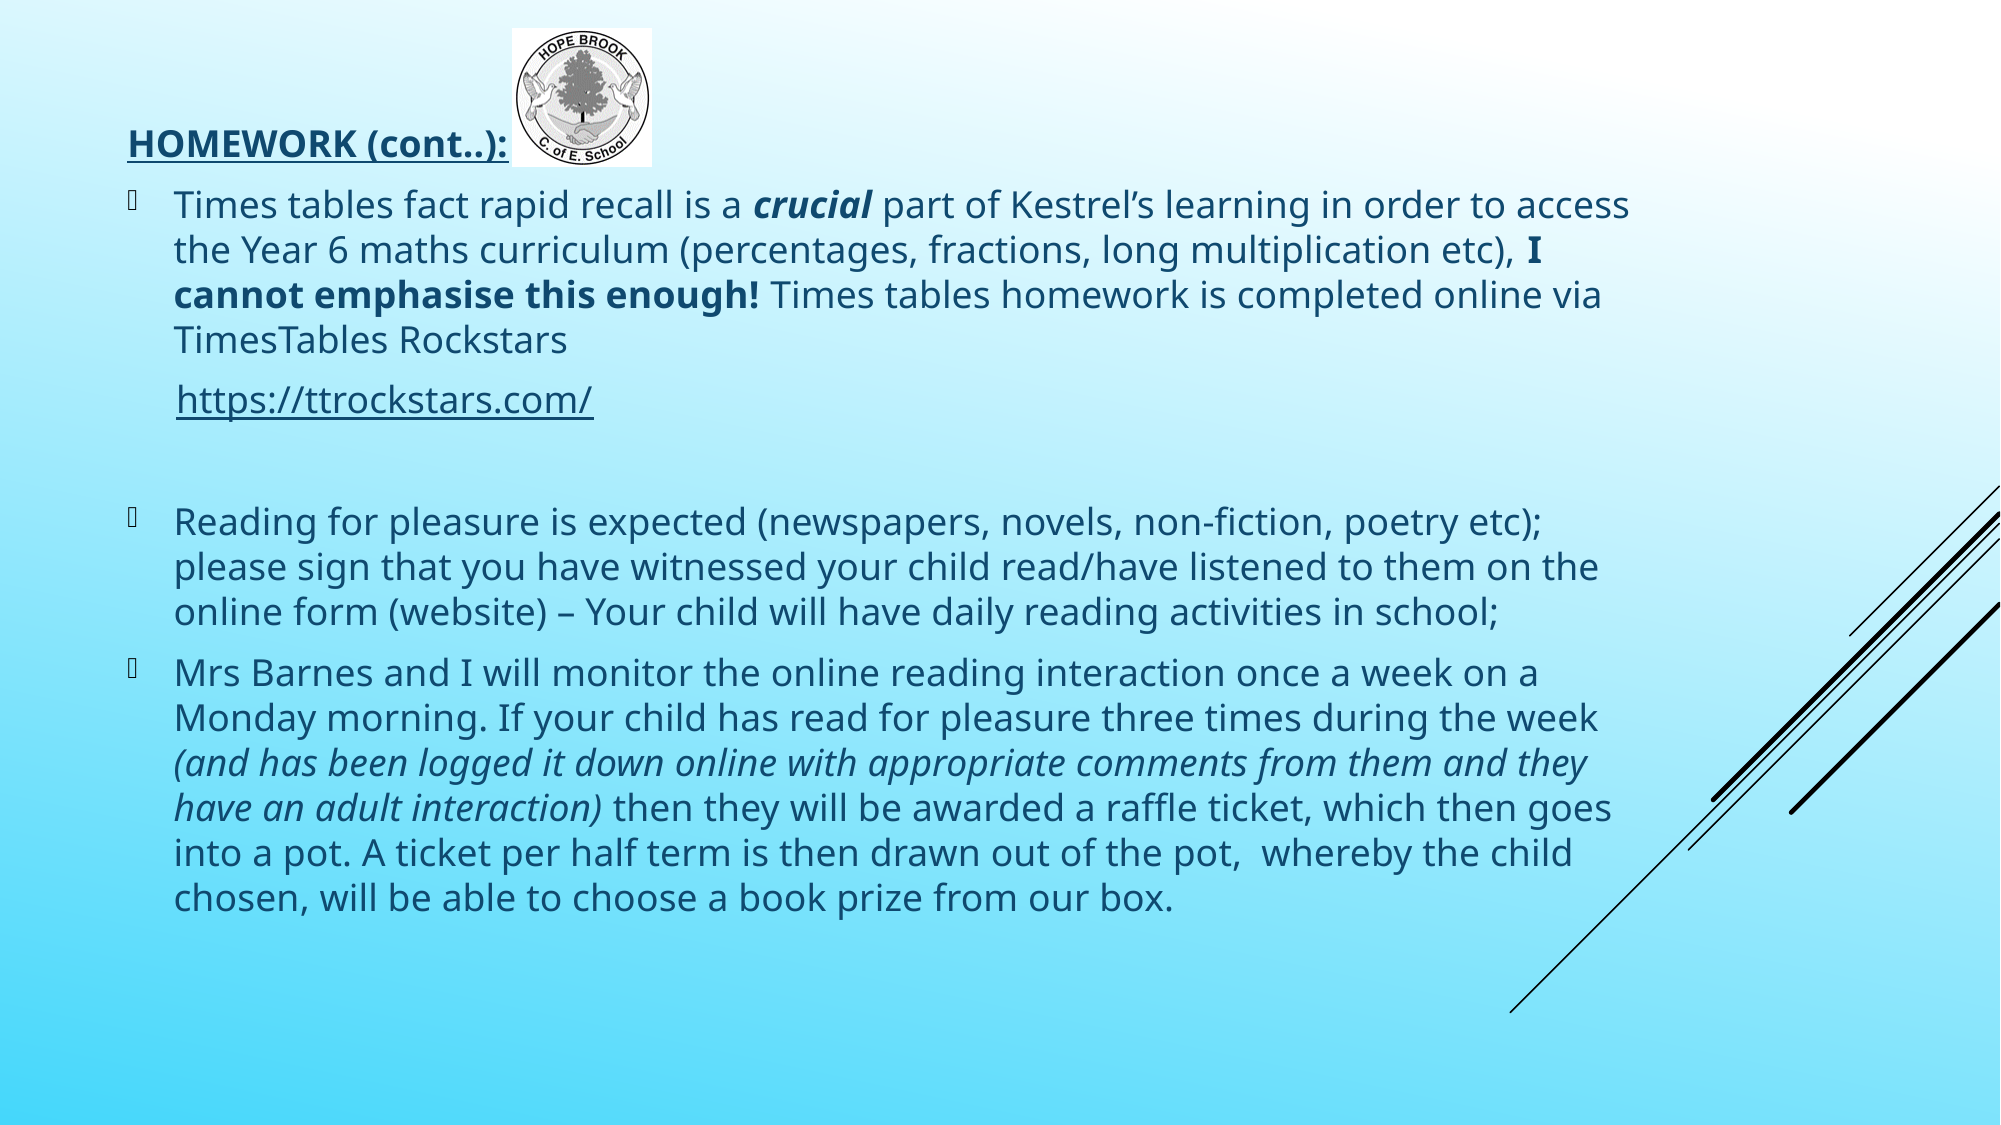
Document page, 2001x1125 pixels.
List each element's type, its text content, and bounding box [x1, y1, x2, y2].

list HOMEWORK (cont..): Times tables fact rapid recall is a crucial part of Kestrel’s learning in order to access the Year 6 maths curriculum (percentages, fractions, long multiplication etc), I cannot emphasise this enough! Times tables homework is completed online via TimesTables Rockstars https://ttrockstars.com/ Reading for pleasure is expected (newspapers, novels, non-fiction, poetry etc); please sign that you have witnessed your child read/have listened to them on the online form (website) – Your child will have daily reading activities in school; Mrs Barnes and I will monitor the online reading interaction once a week on a Monday morning. If your child has read for pleasure three times during the week (and has been logged it down online with appropriate comments from them and they have an adult interaction) then they will be awarded a raffle ticket, which then goes into a pot. A ticket per half term is then drawn out of the pot, whereby the child chosen, will be able to choose a book prize from our box. [112, 112, 1650, 926]
picture [511, 28, 653, 167]
